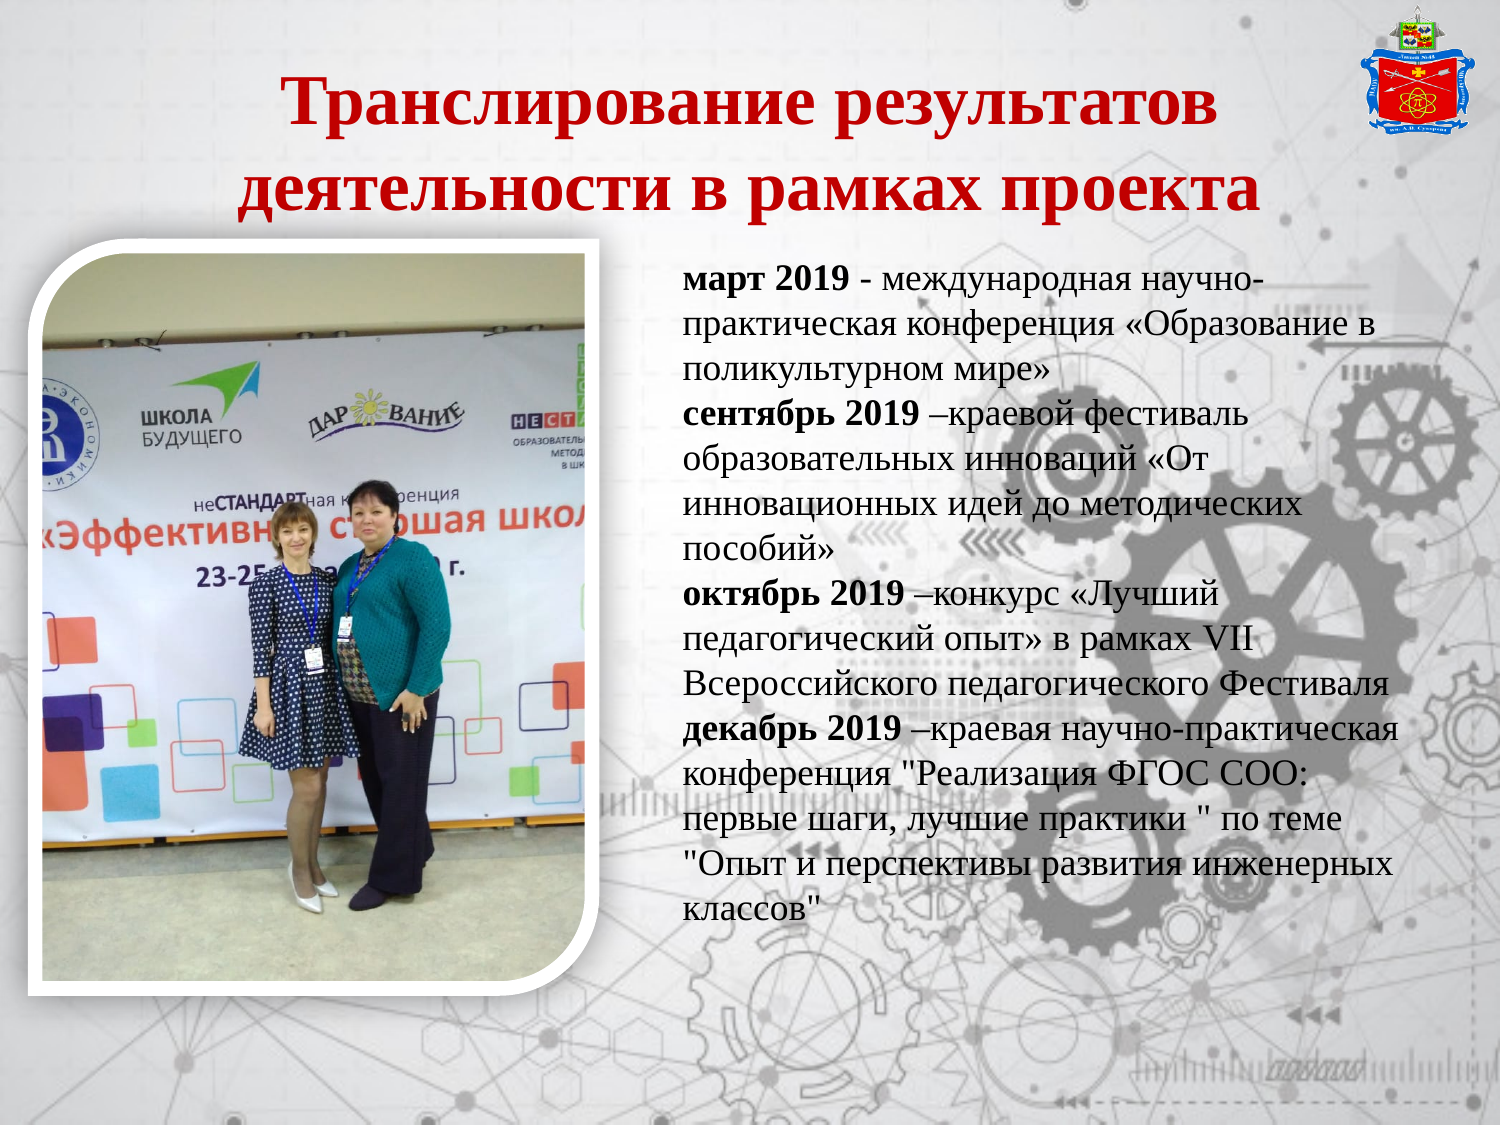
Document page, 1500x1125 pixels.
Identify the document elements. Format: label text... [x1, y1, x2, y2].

picture [0, 0, 1500, 1125]
text_box март 2019 - международная научно-практическая конференция «Образование в поликультурном мире» сентябрь 2019 –краевой фестиваль образовательных инноваций «От инновационных идей до методических пособий» октябрь 2019 –конкурс «Лучший педагогический опыт» в рамках VII Всероссийского педагогического Фестиваля декабрь 2019 –краевая научно-практическая конференция "Реализация ФГОС СОО: первые шаги, лучшие практики " по теме "Опыт и перспективы развития инженерных классов" [667, 246, 1430, 981]
title Транслирование результатов деятельности в рамках проекта [75, 45, 1425, 233]
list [34, 245, 593, 989]
